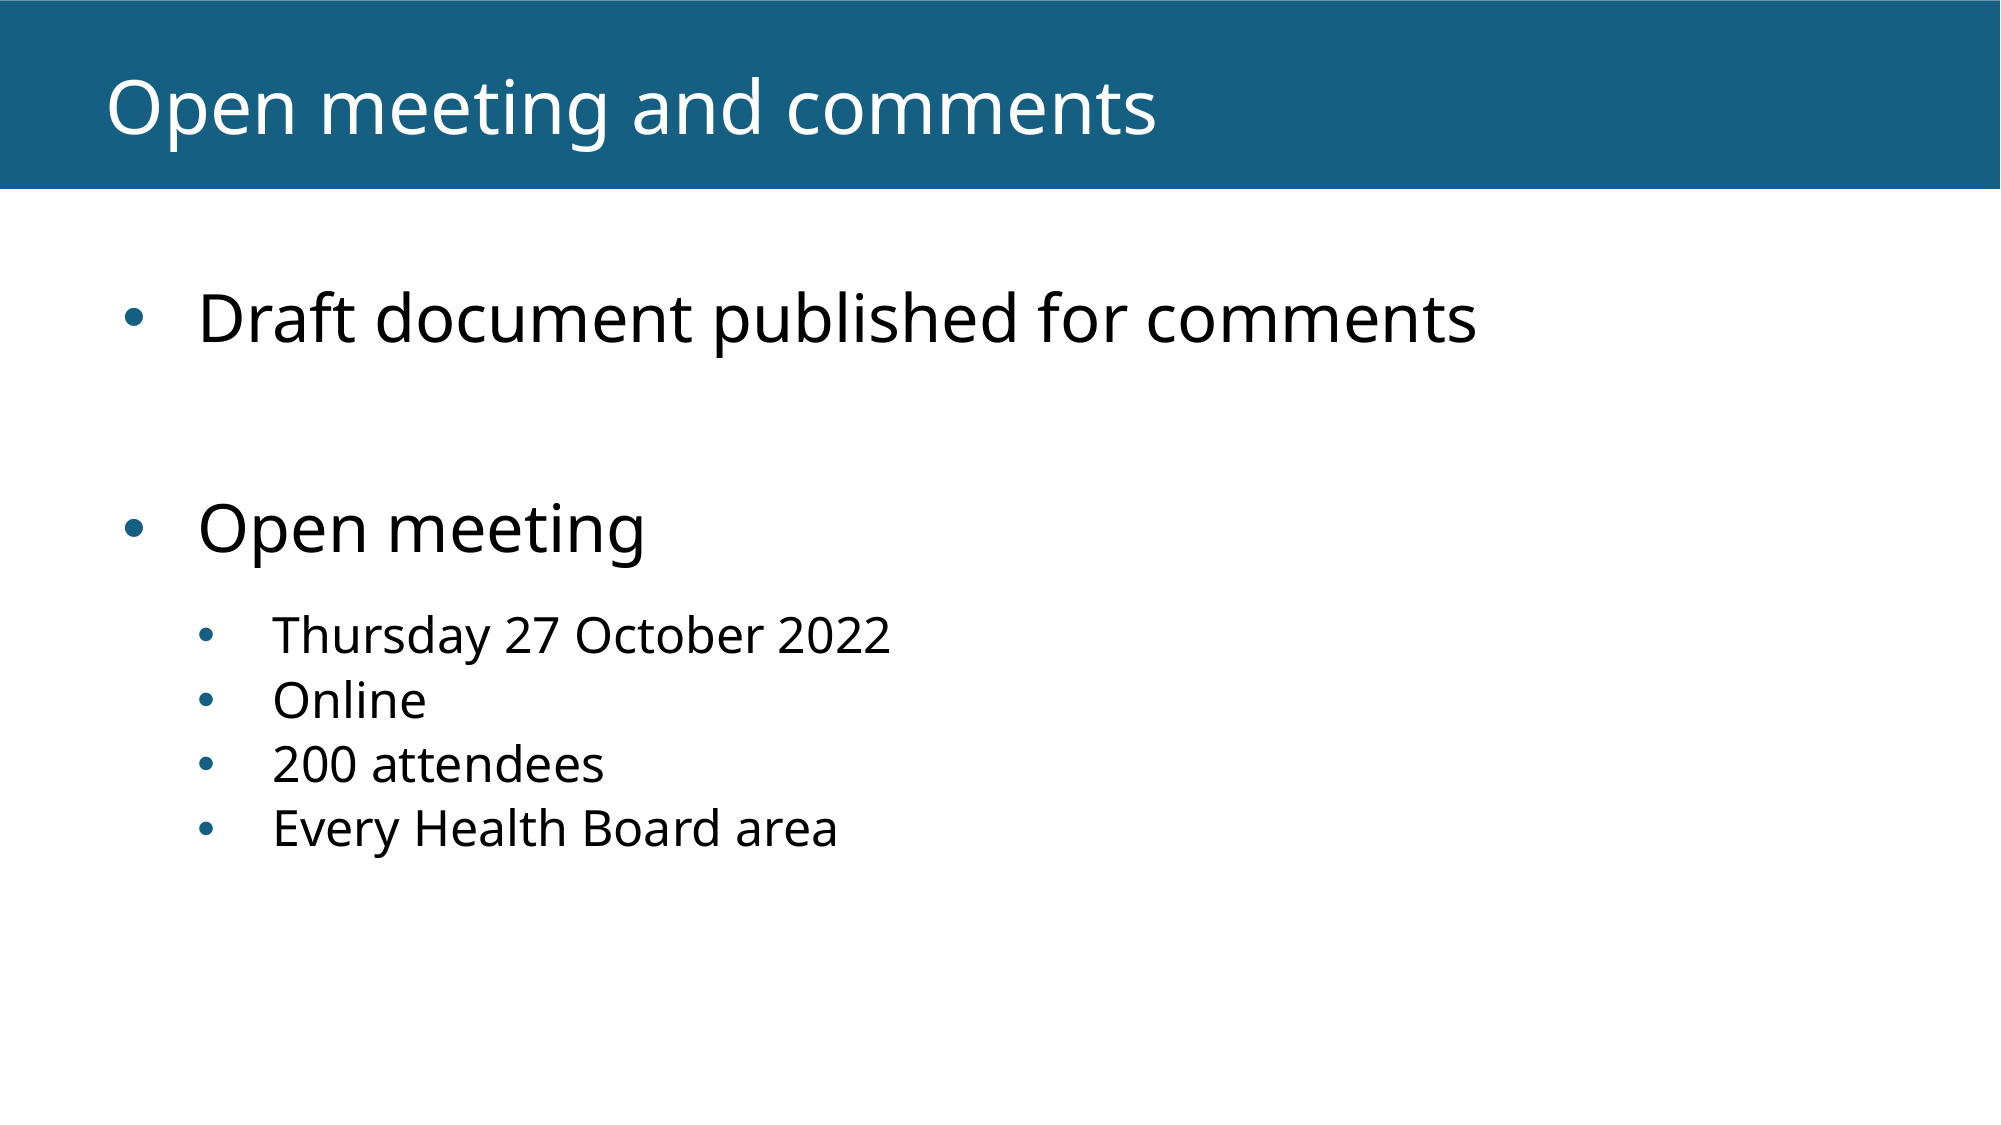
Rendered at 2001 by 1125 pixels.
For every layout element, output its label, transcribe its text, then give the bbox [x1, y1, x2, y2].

list Draft document published for comments Open meeting Thursday 27 October 2022 Online 200 attendees Every Health Board area [107, 277, 1657, 1019]
title Open meeting and comments [105, 69, 1900, 152]
